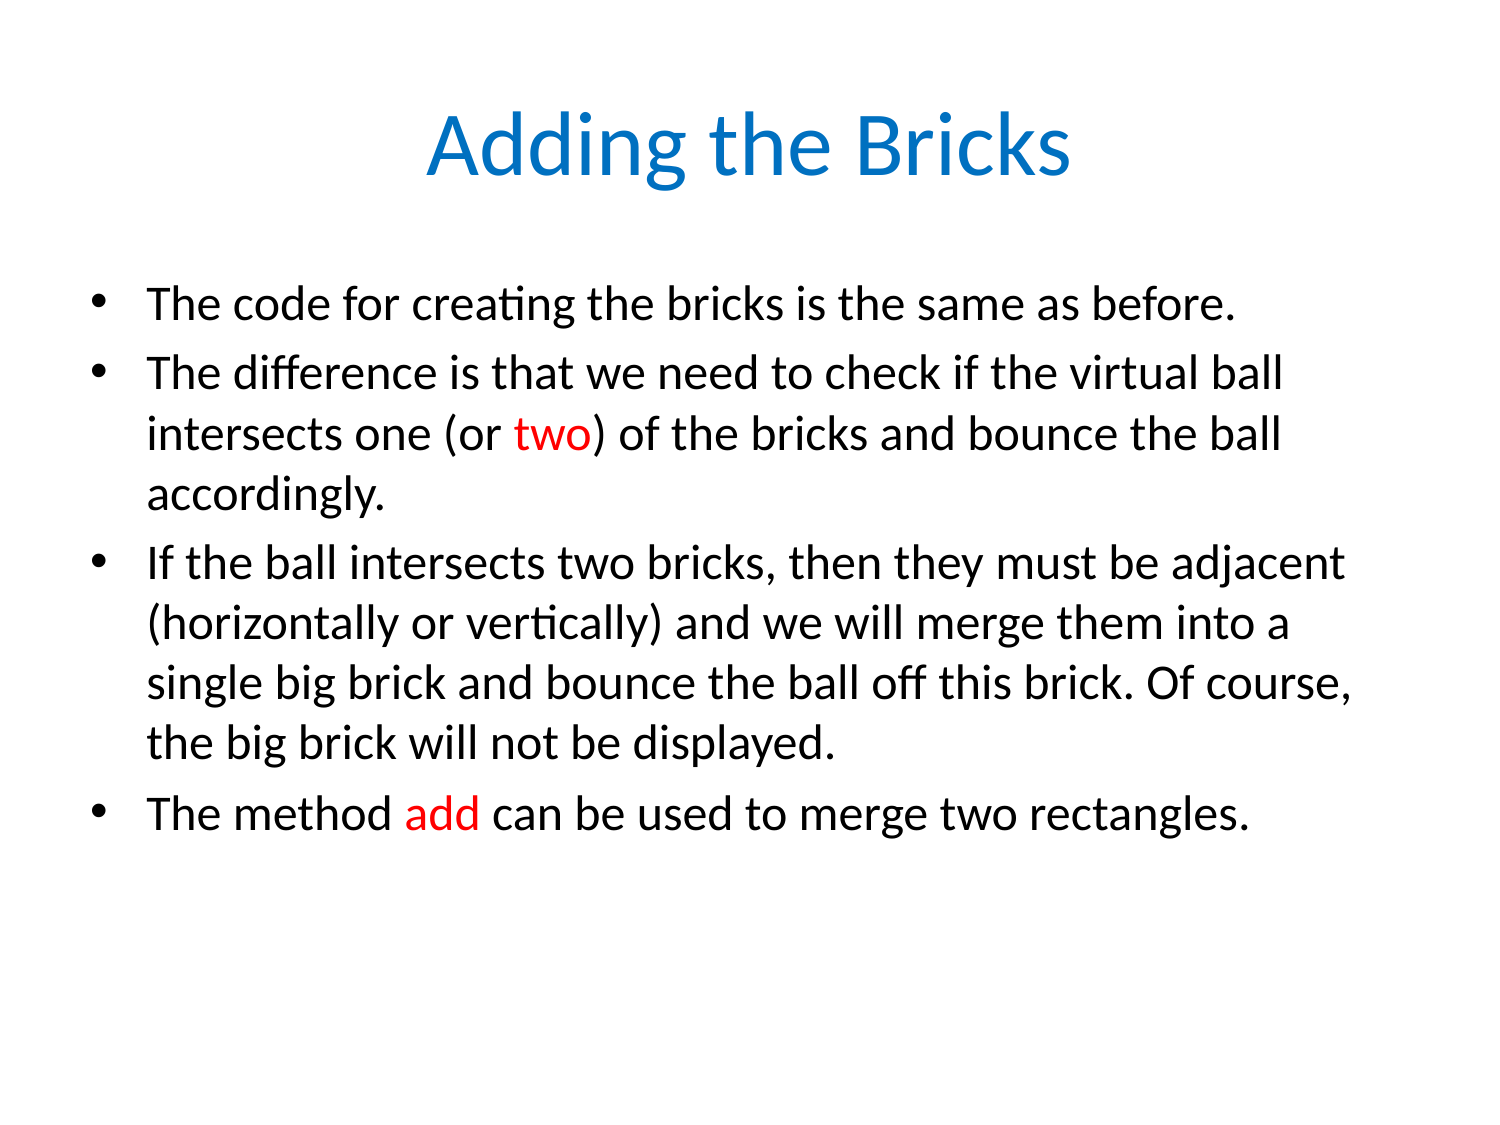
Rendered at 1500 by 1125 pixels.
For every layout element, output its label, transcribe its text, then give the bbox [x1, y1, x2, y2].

list The code for creating the bricks is the same as before. The difference is that we need to check if the virtual ball intersects one (or two) of the bricks and bounce the ball accordingly. If the ball intersects two bricks, then they must be adjacent (horizontally or vertically) and we will merge them into a single big brick and bounce the ball off this brick. Of course, the big brick will not be displayed. The method add can be used to merge two rectangles. [75, 262, 1425, 1005]
title Adding the Bricks [75, 45, 1425, 233]
